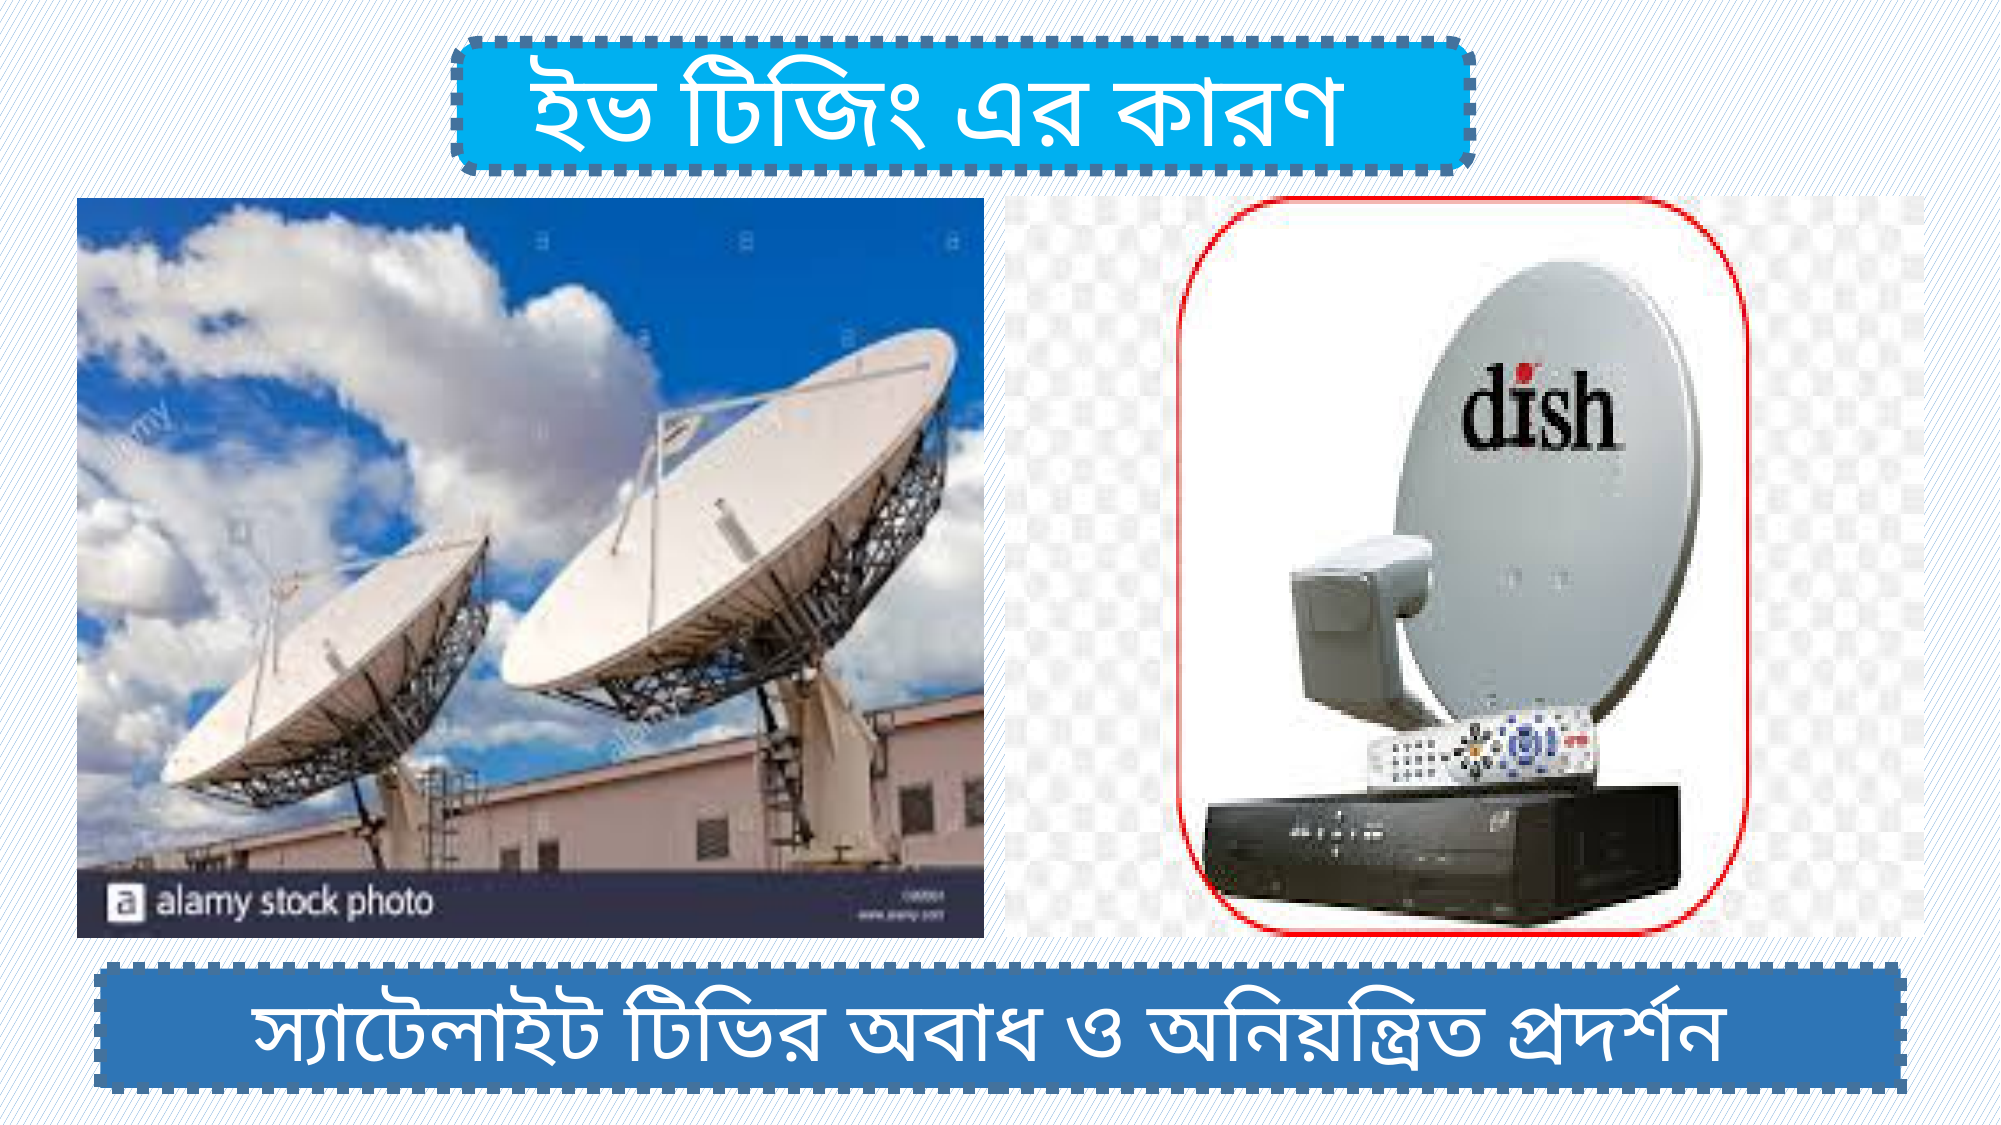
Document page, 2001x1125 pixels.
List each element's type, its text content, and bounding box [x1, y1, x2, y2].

picture [77, 198, 984, 939]
text_box ইভ টিজিং এর কারণ [455, 41, 1472, 172]
picture [1005, 196, 1924, 937]
text_box স্যাটেলাইট টিভির অবাধ ও অনিয়ন্ত্রিত প্রদর্শন [99, 968, 1902, 1089]
